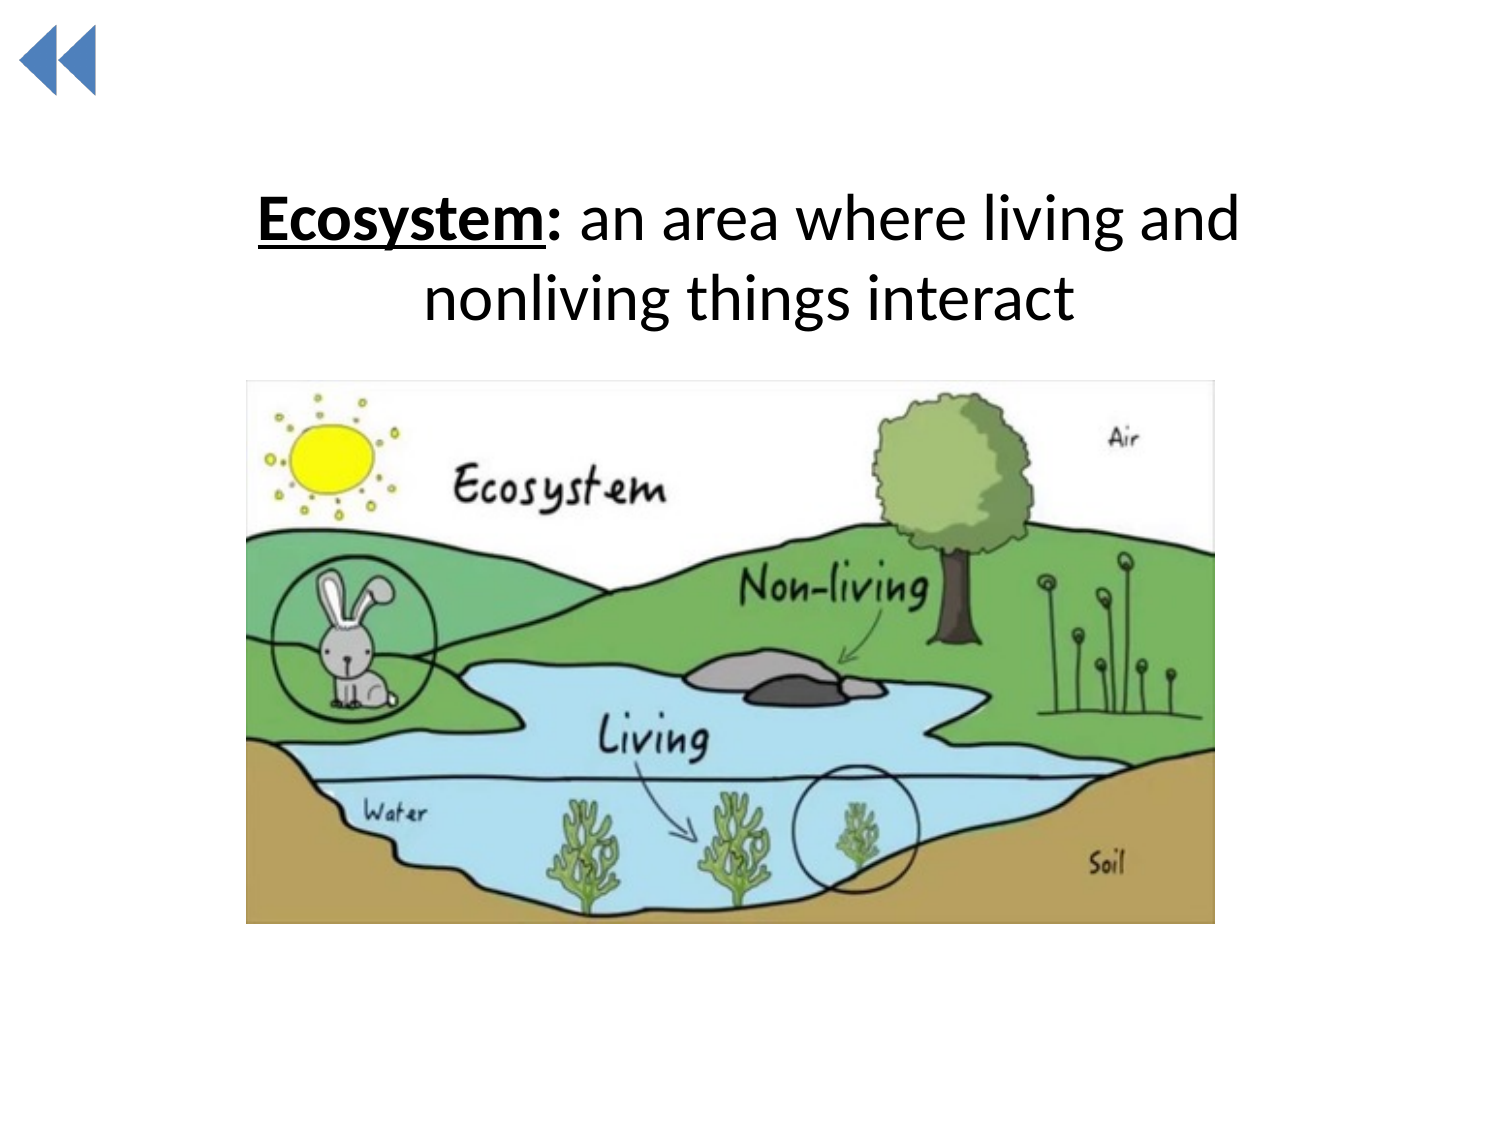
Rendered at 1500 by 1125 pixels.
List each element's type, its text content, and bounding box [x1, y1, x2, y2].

picture [246, 380, 1215, 925]
text_box [0, 0, 121, 121]
text_box Ecosystem: an area where living and nonliving things interact [126, 165, 1374, 346]
